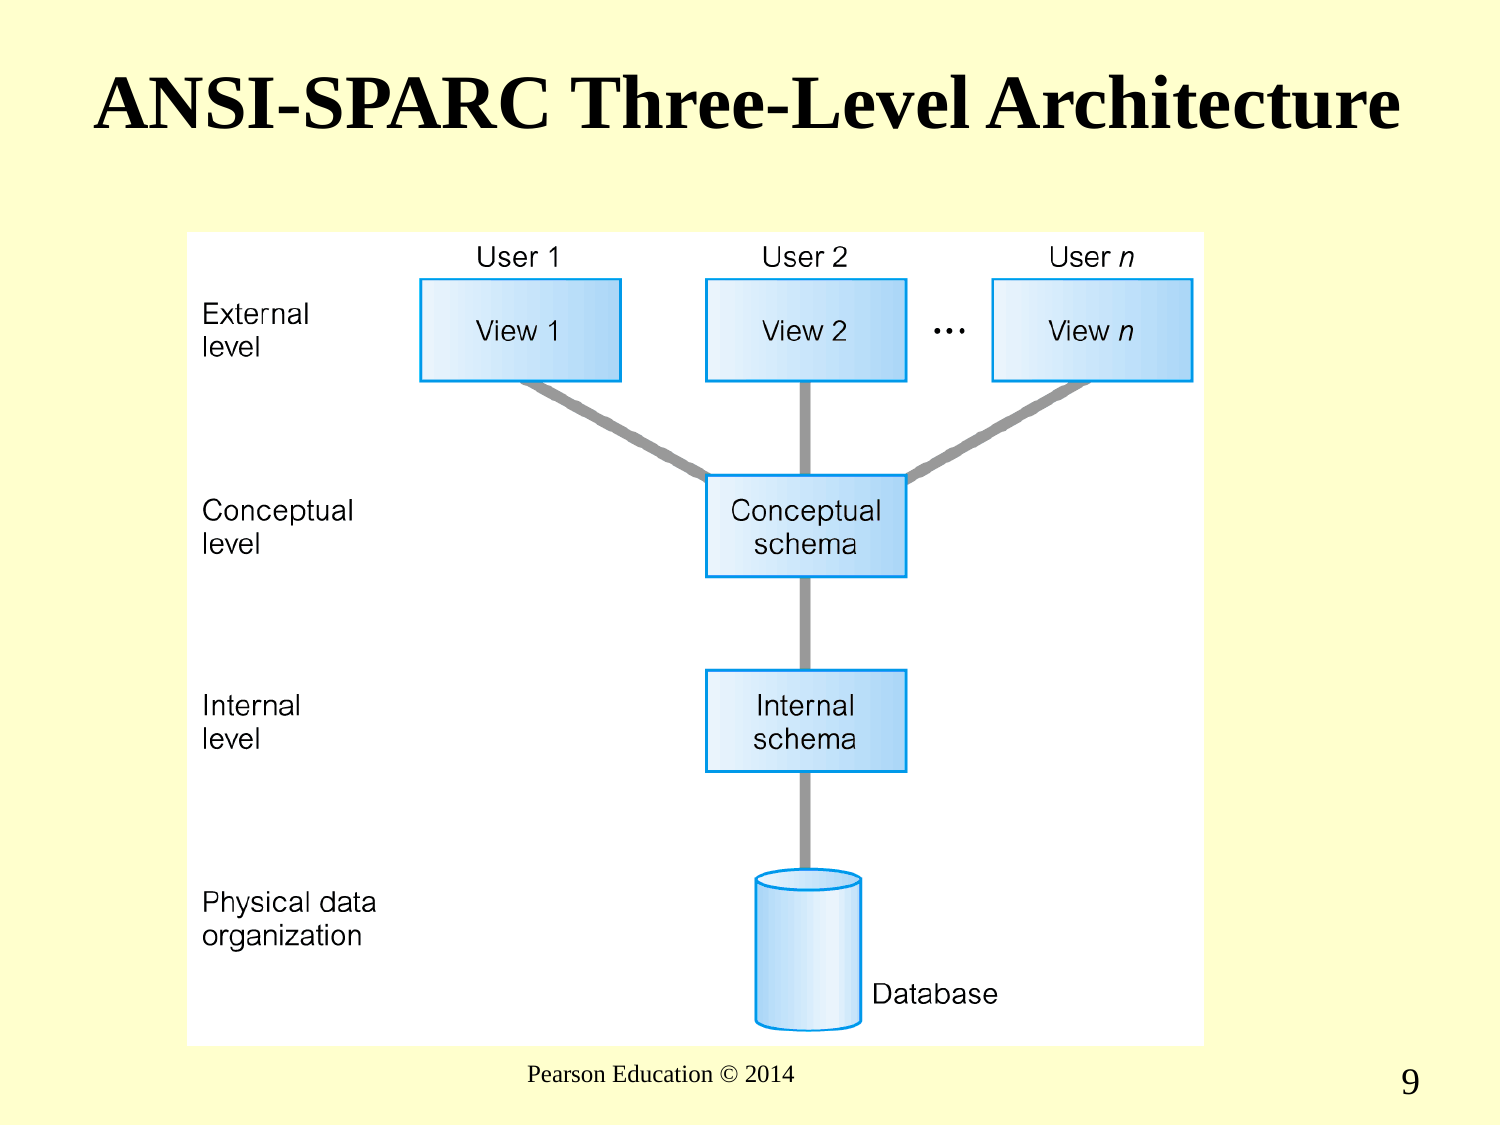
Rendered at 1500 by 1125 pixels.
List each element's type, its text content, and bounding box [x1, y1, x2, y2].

title ANSI-SPARC Three-Level Architecture [29, 42, 1467, 152]
text_box 9 [1386, 1049, 1500, 1110]
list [187, 232, 1204, 1046]
text_box Pearson Education © 2014 [512, 1054, 1038, 1095]
